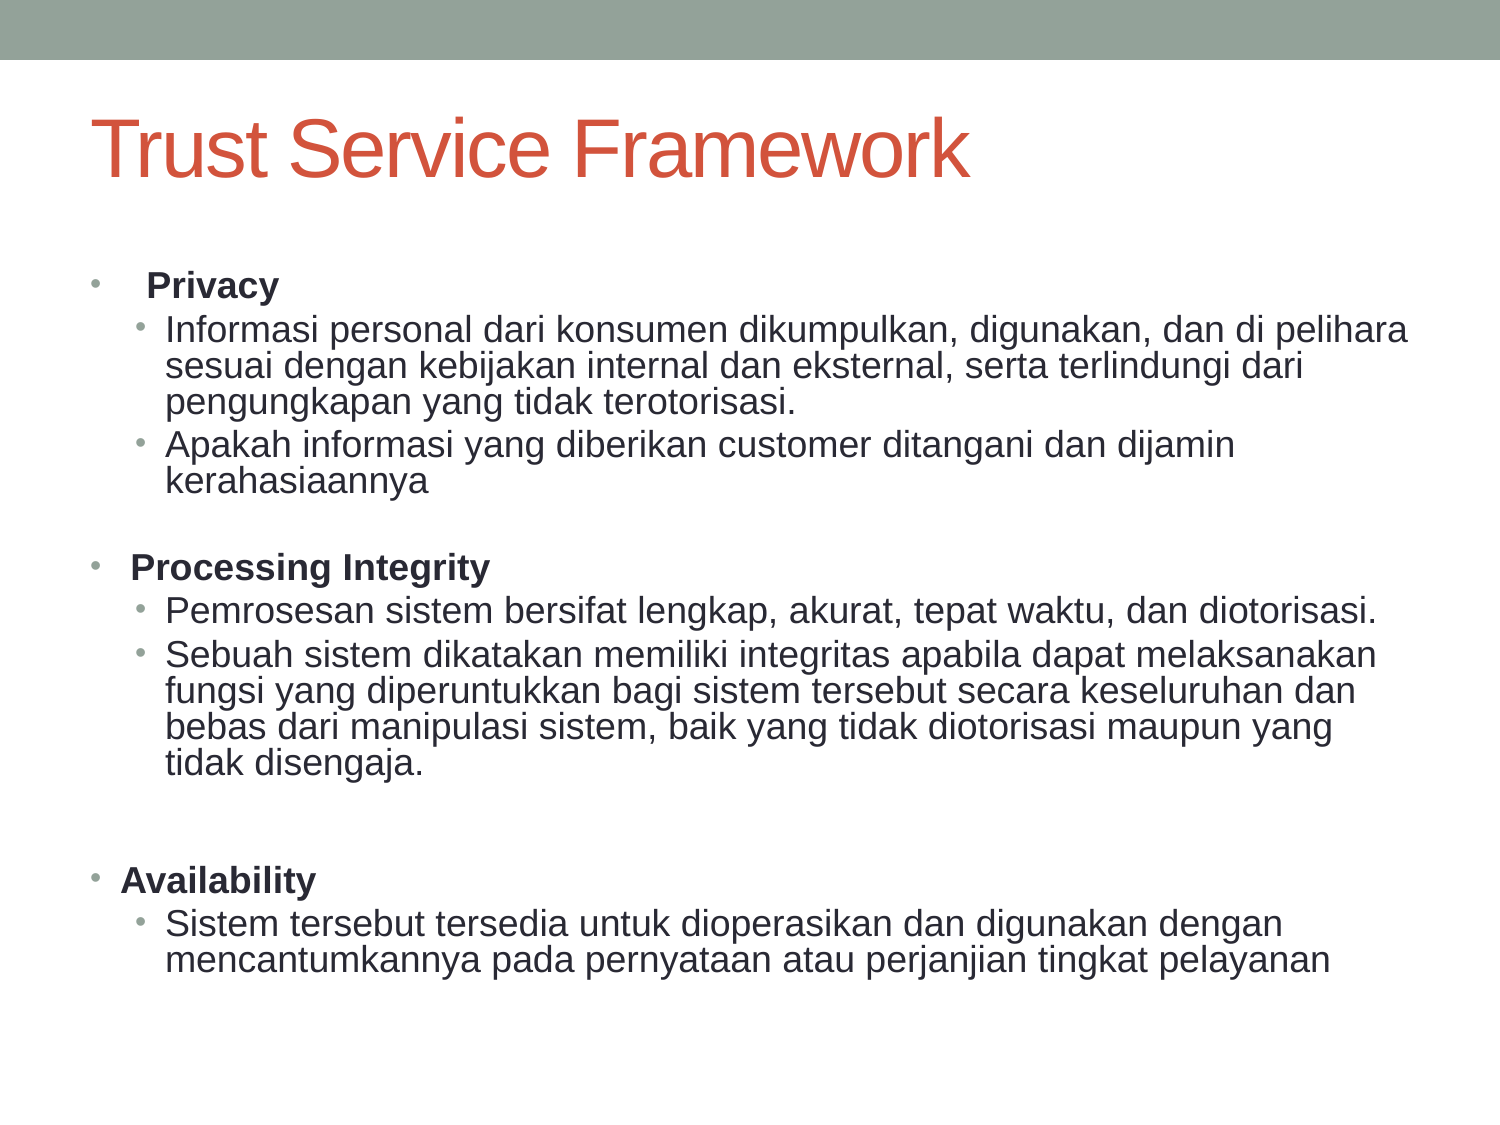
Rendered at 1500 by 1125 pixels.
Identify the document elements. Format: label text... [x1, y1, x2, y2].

list Privacy Informasi personal dari konsumen dikumpulkan, digunakan, dan di pelihara sesuai dengan kebijakan internal dan eksternal, serta terlindungi dari pengungkapan yang tidak terotorisasi. Apakah informasi yang diberikan customer ditangani dan dijamin kerahasiaannya Processing Integrity Pemrosesan sistem bersifat lengkap, akurat, tepat waktu, dan diotorisasi. Sebuah sistem dikatakan memiliki integritas apabila dapat melaksanakan fungsi yang diperuntukkan bagi sistem tersebut secara keseluruhan dan bebas dari manipulasi sistem, baik yang tidak diotorisasi maupun yang tidak disengaja. Availability Sistem tersebut tersedia untuk dioperasikan dan digunakan dengan mencantumkannya pada pernyataan atau perjanjian tingkat pelayanan [75, 262, 1425, 1063]
title Trust Service Framework [75, 62, 1425, 225]
